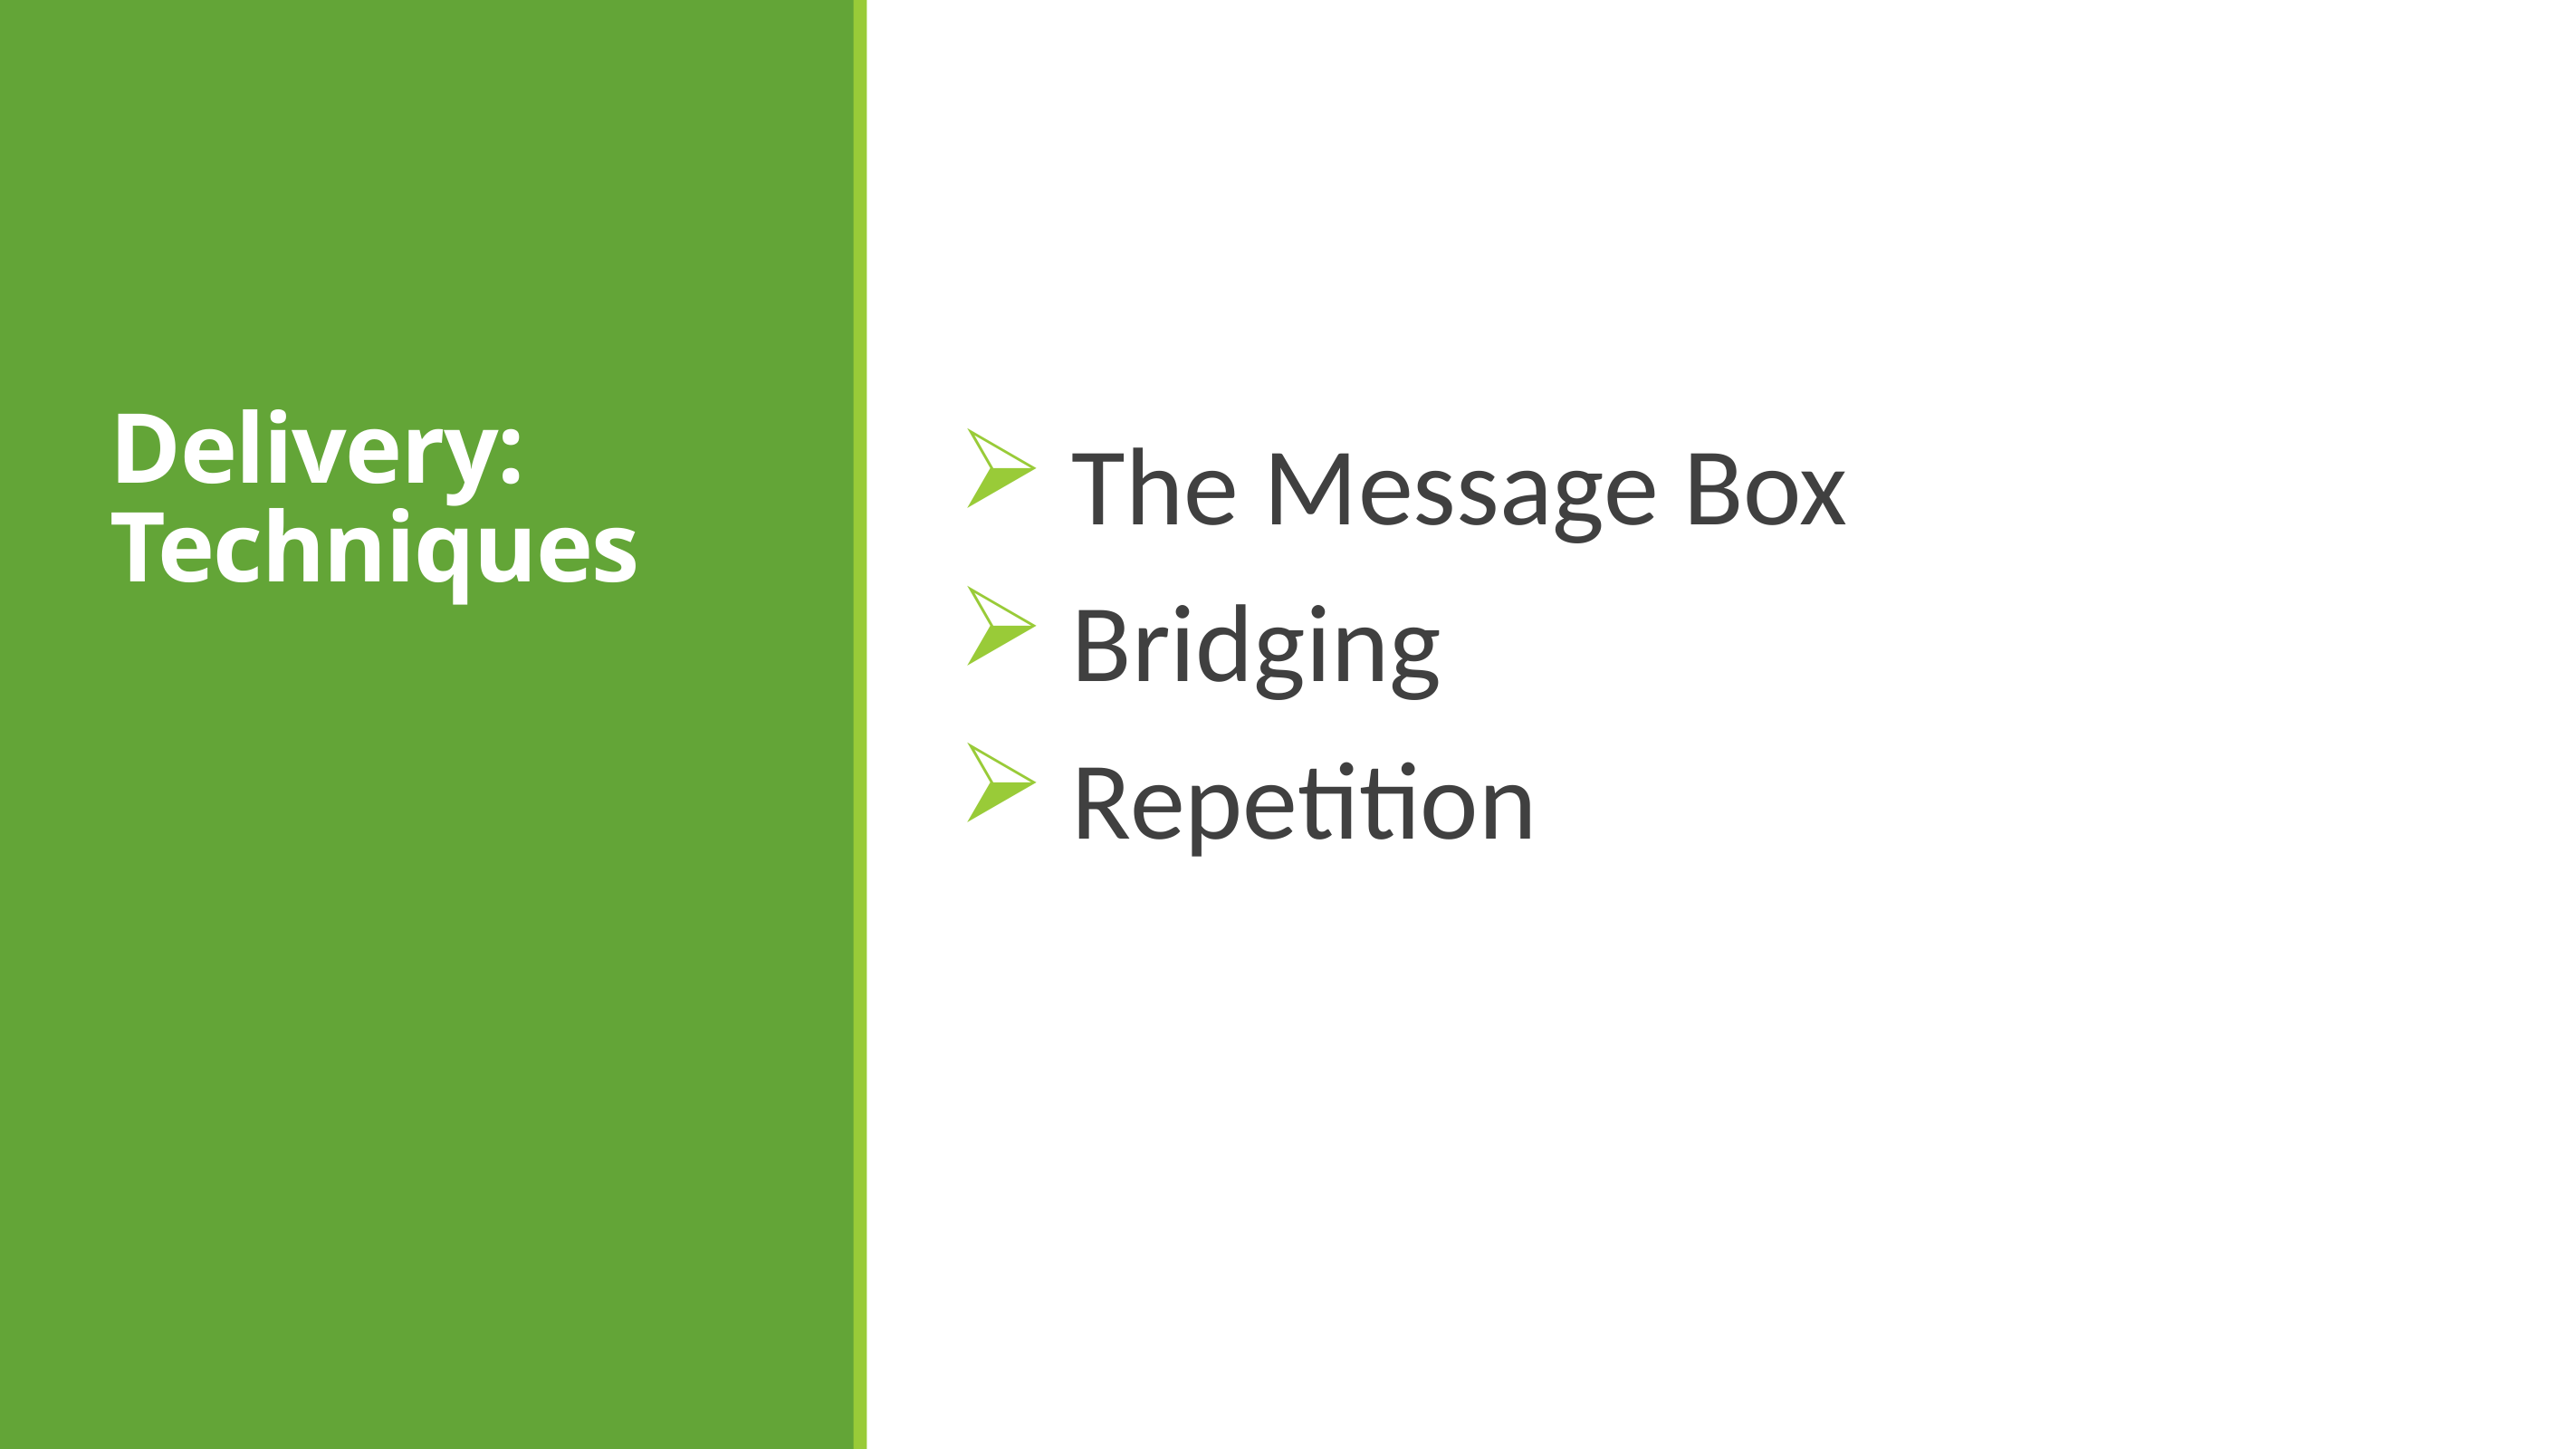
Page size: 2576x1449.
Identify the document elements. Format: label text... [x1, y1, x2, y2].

list The Message Box Bridging Repetition [958, 248, 2370, 1201]
title Delivery: Techniques [96, 125, 773, 609]
